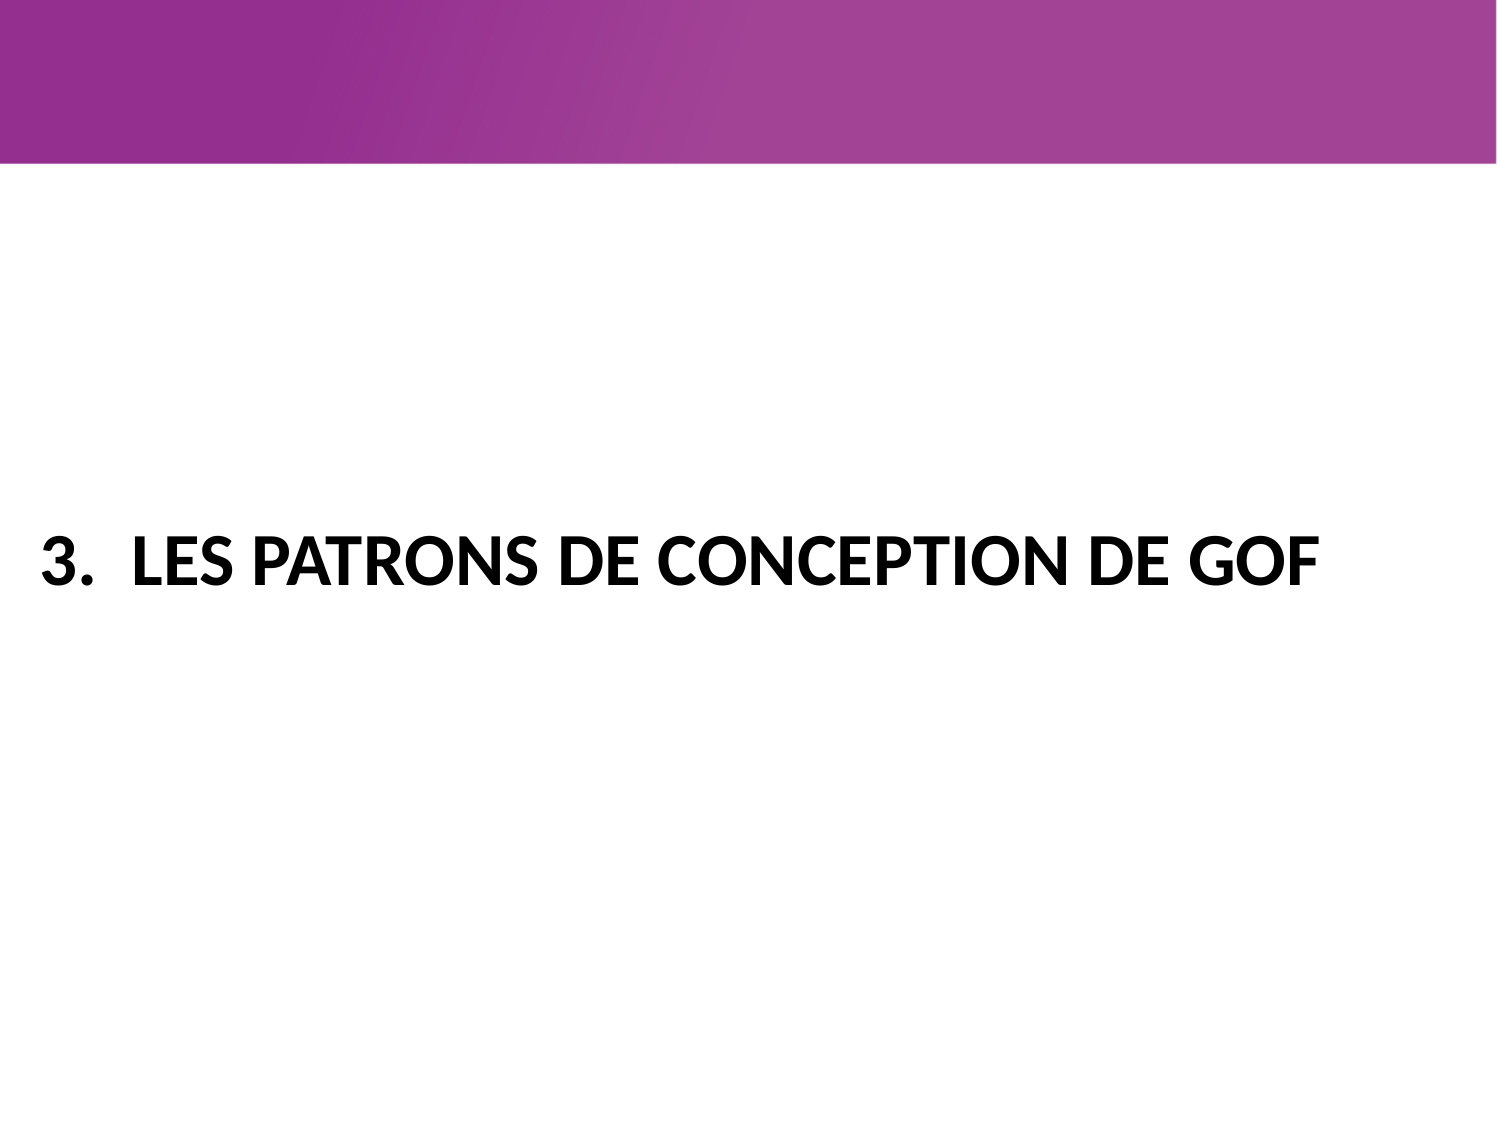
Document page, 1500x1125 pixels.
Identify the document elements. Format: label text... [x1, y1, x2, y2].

text_box 3. LES PATRONS DE CONCEPTION DE GOF [25, 503, 1487, 608]
picture [0, 0, 1498, 1120]
